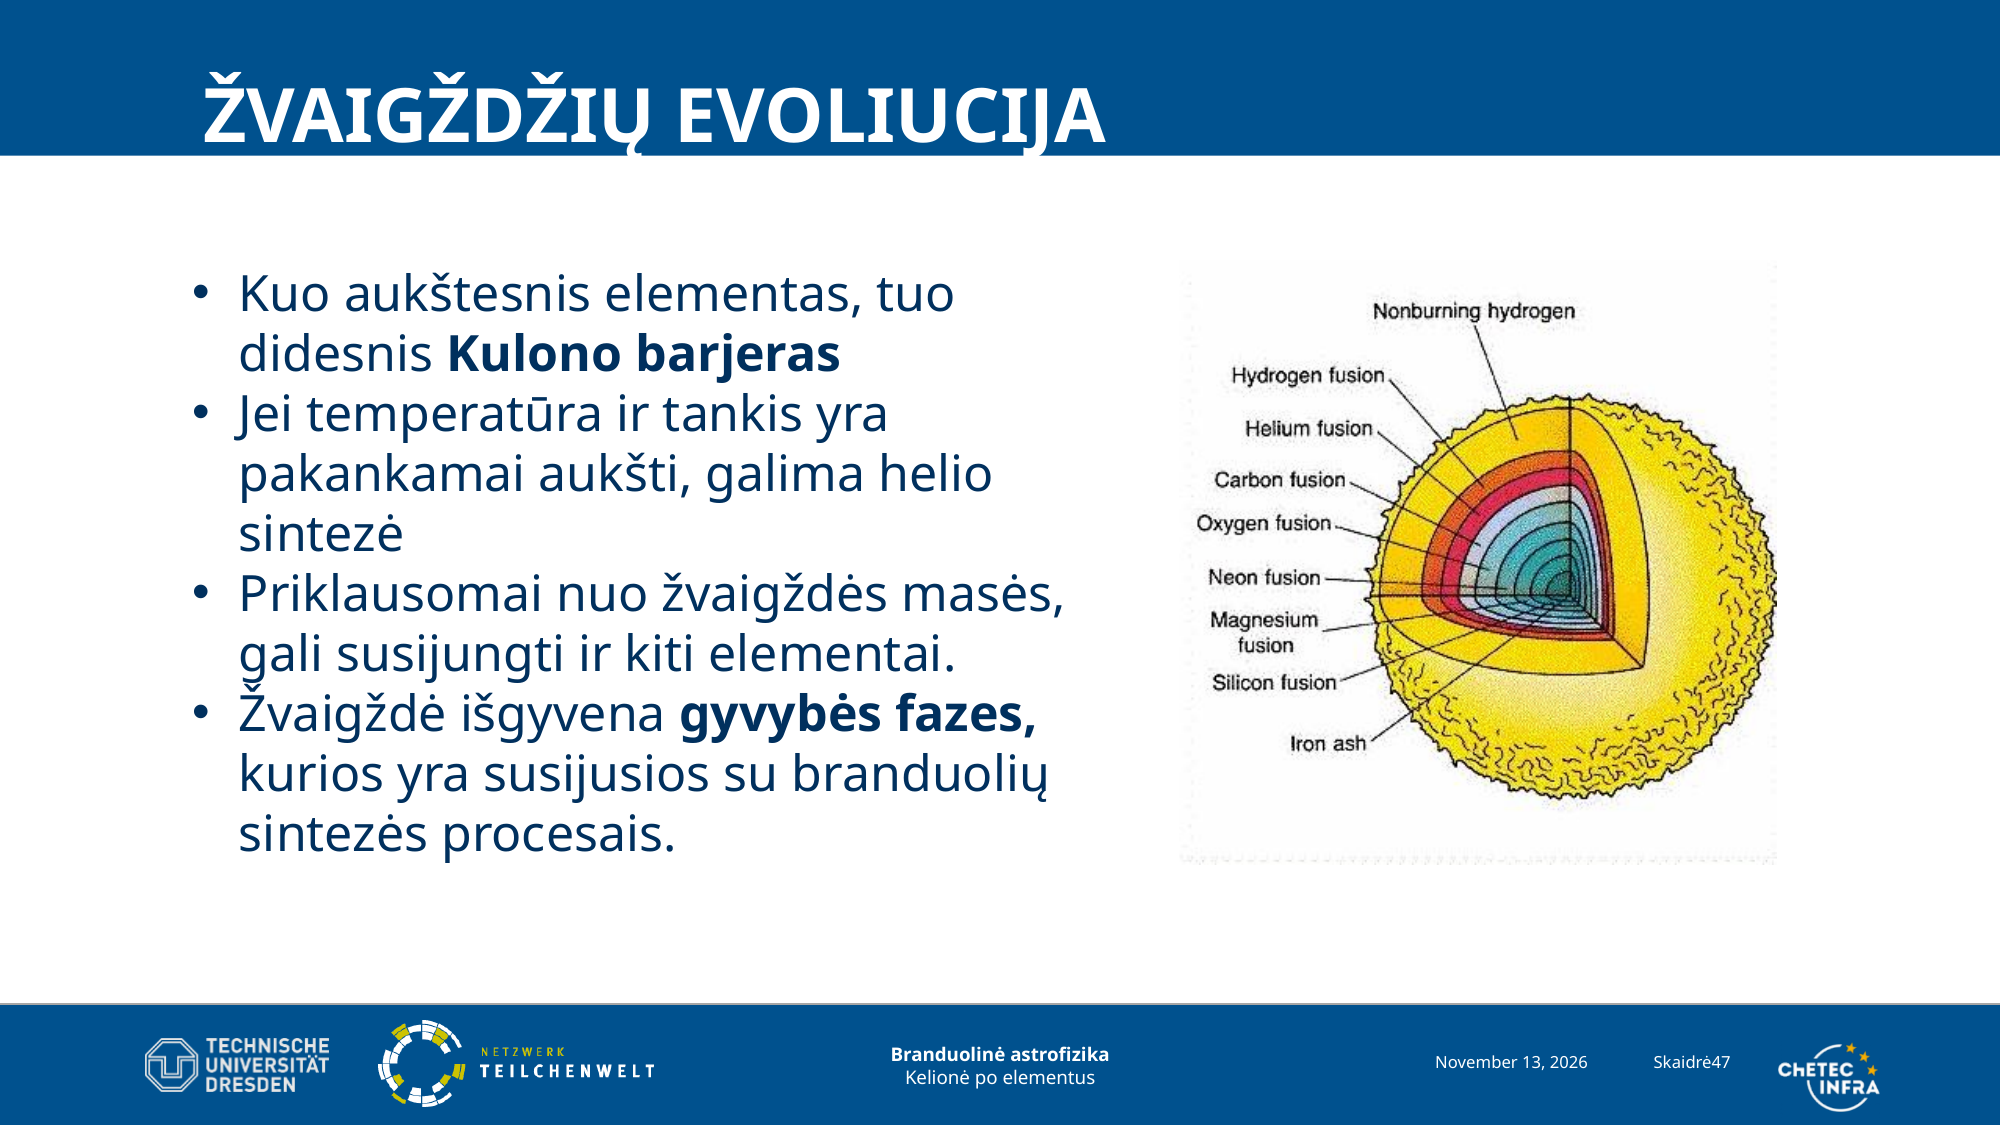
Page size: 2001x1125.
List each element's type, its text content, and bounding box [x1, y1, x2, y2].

picture [1179, 260, 1777, 865]
picture [378, 1020, 654, 1107]
title Žvaigždžių evoliucija [203, 56, 1880, 169]
picture [1778, 1033, 1880, 1121]
text_box Kuo aukštesnis elementas, tuo didesnis Kulono barjeras Jei temperatūra ir tankis yra pakankamai aukšti, galima helio sintezė Priklausomai nuo žvaigždės masės, gali susijungti ir kiti elementai. Žvaigždė išgyvena gyvybės fazes, kurios yra susijusios su branduolių sintezės procesais. [177, 253, 1118, 869]
